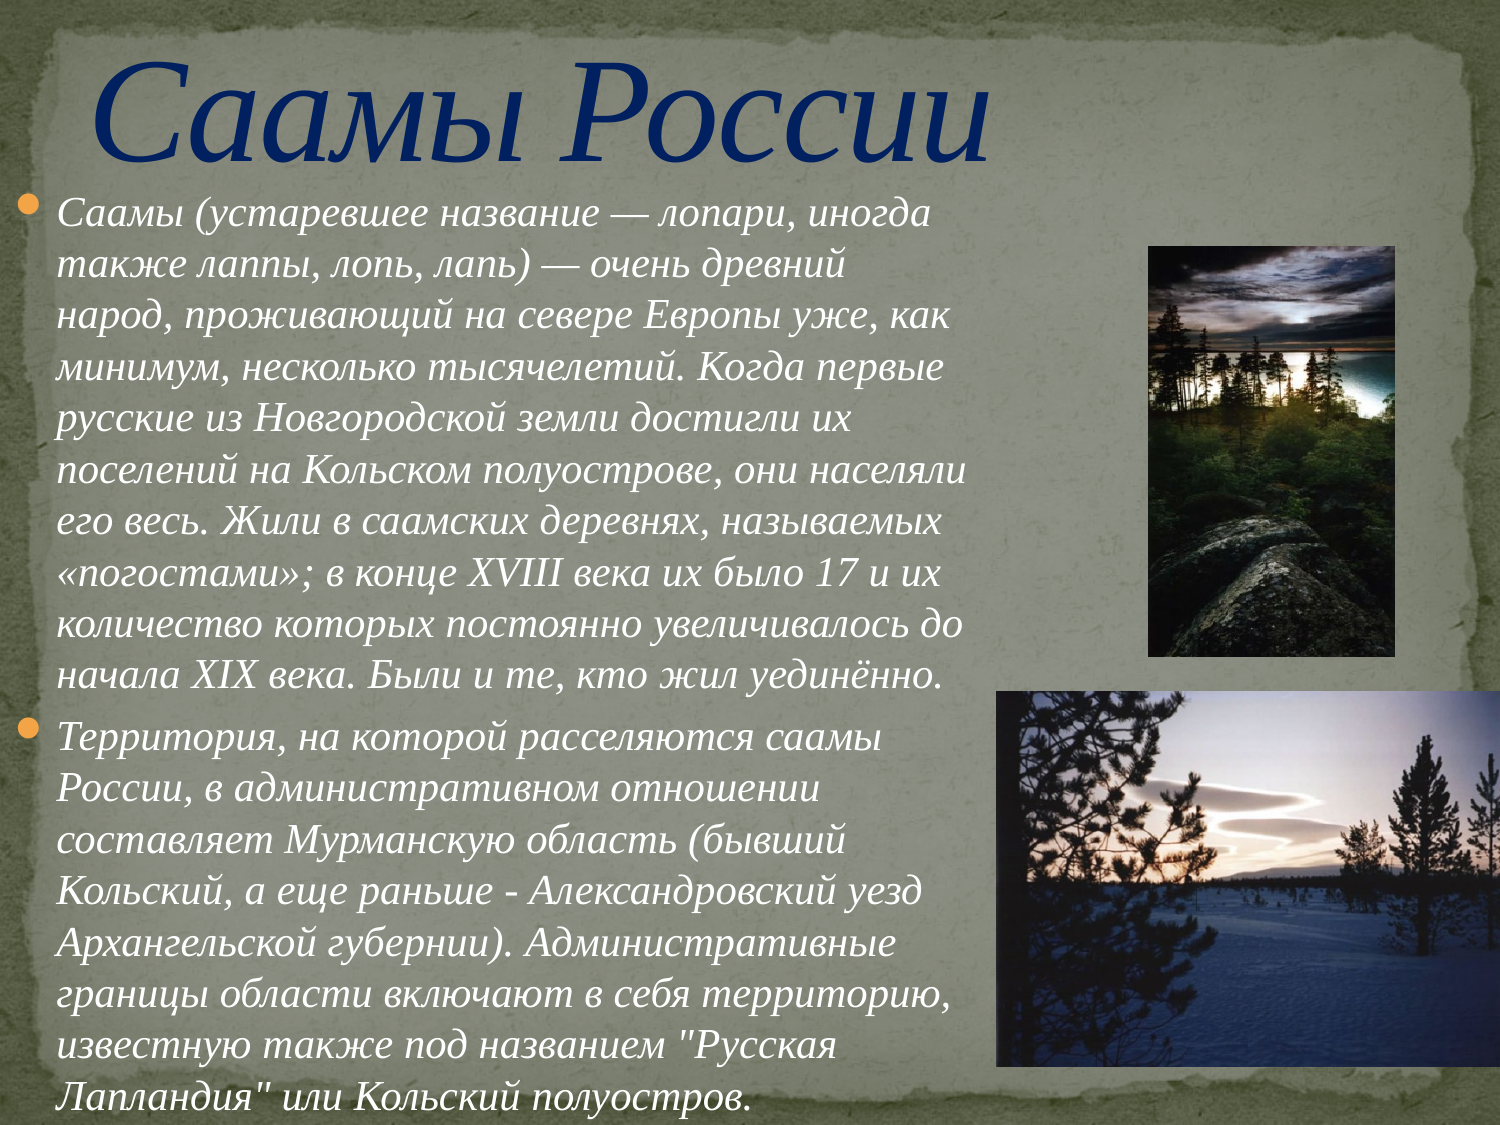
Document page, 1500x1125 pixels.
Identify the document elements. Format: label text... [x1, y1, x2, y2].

title Саамы России [0, 0, 1500, 200]
picture [1148, 246, 1395, 657]
list Саамы (устаревшее название — лопари, иногда также лаппы, лопь, лапь) — очень древний народ, проживающий на севере Европы уже, как минимум, несколько тысячелетий. Когда первые русские из Новгородской земли достигли их поселений на Кольском полуострове, они населяли его весь. Жили в саамских деревнях, называемых «погостами»; в конце XVIII века их было 17 и их количество которых постоянно увеличивалось до начала XIX века. Были и те, кто жил уединённо. Территория, на которой расселяются саамы России, в административном отношении составляет Мурманскую область (бывший Кольский, а еще раньше - Александровский уезд Архангельской губернии). Административные границы области включают в себя территорию, известную также под названием "Русская Лапландия" или Кольский полуостров. [0, 200, 985, 1125]
picture [996, 691, 1500, 1067]
